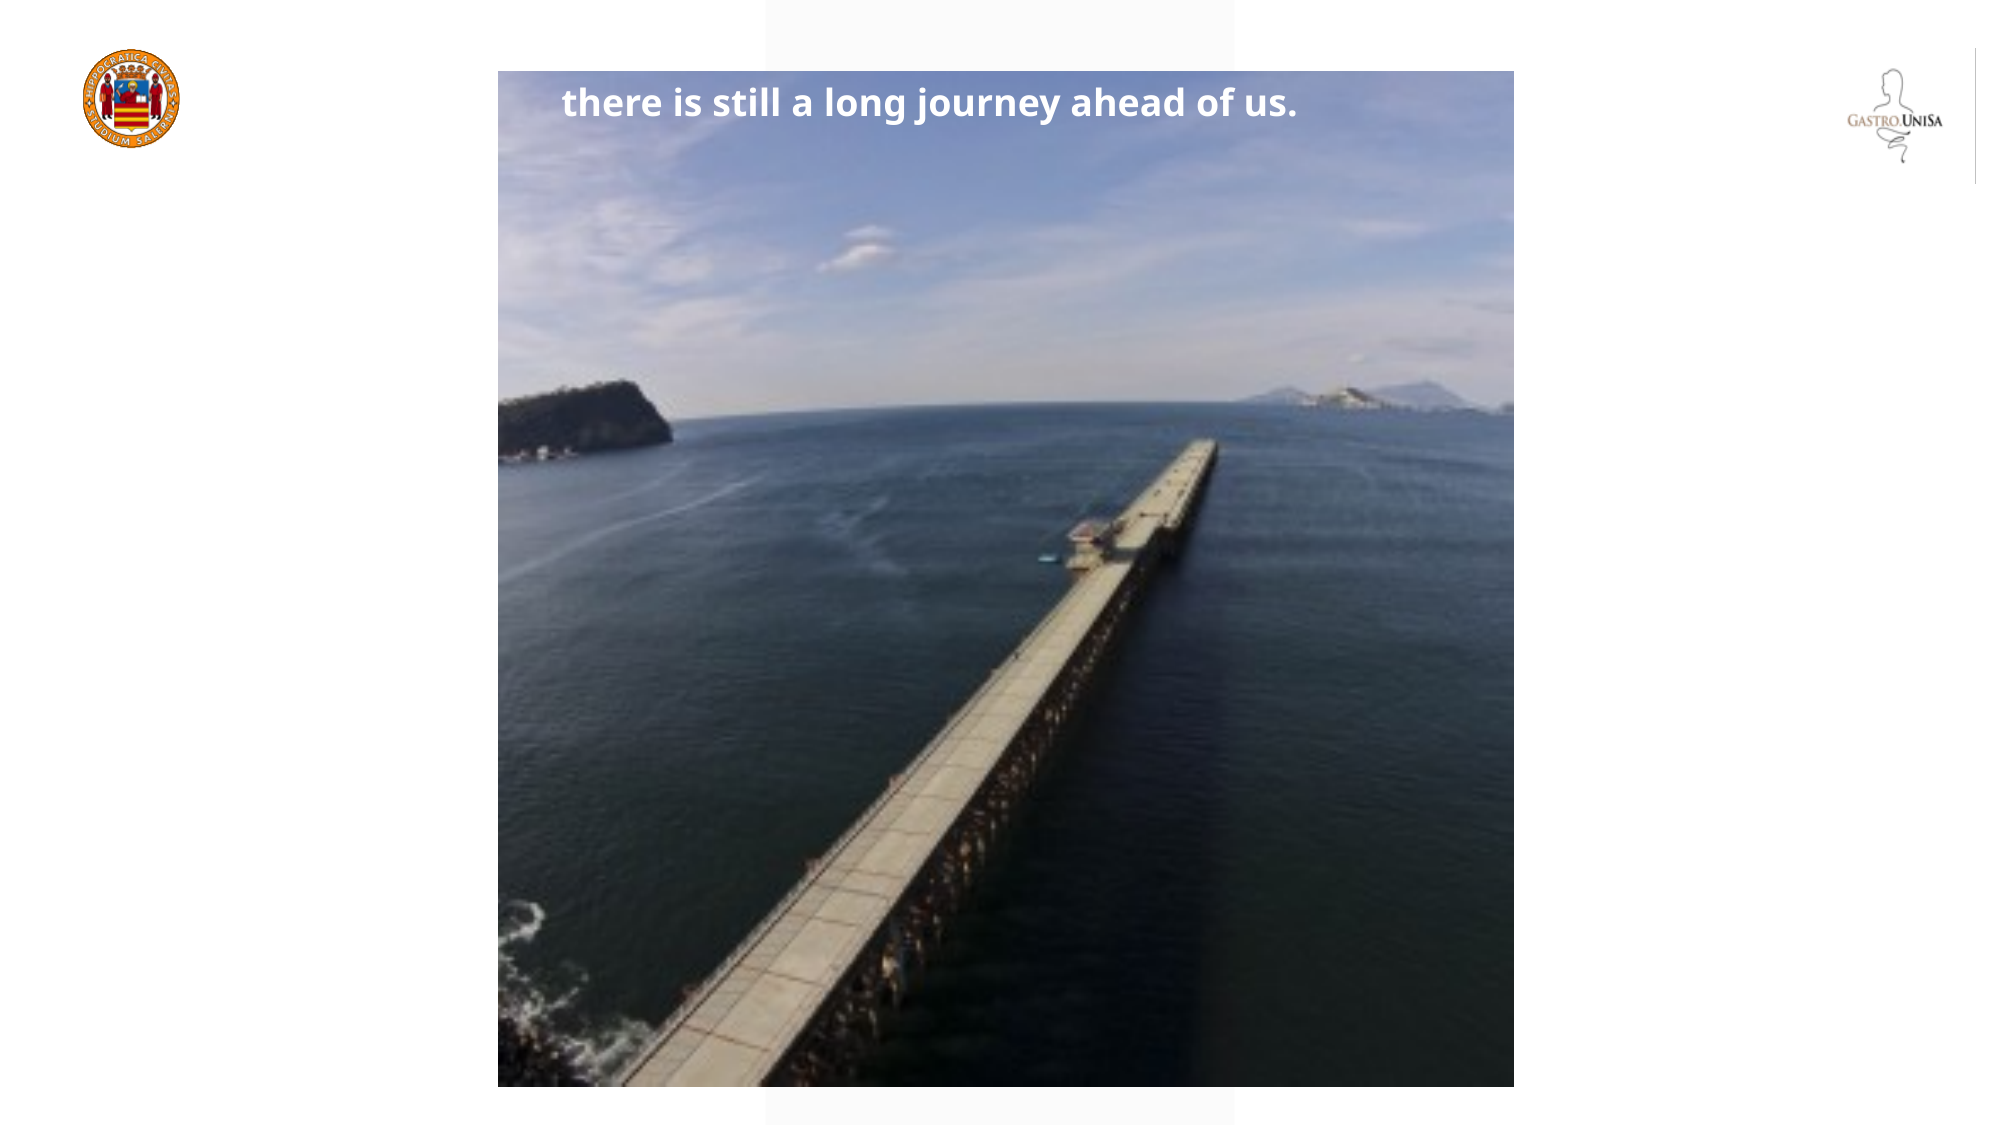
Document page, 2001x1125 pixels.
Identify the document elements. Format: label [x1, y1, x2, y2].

picture [1785, 48, 1978, 184]
picture [497, 70, 1515, 1088]
picture [82, 48, 180, 150]
